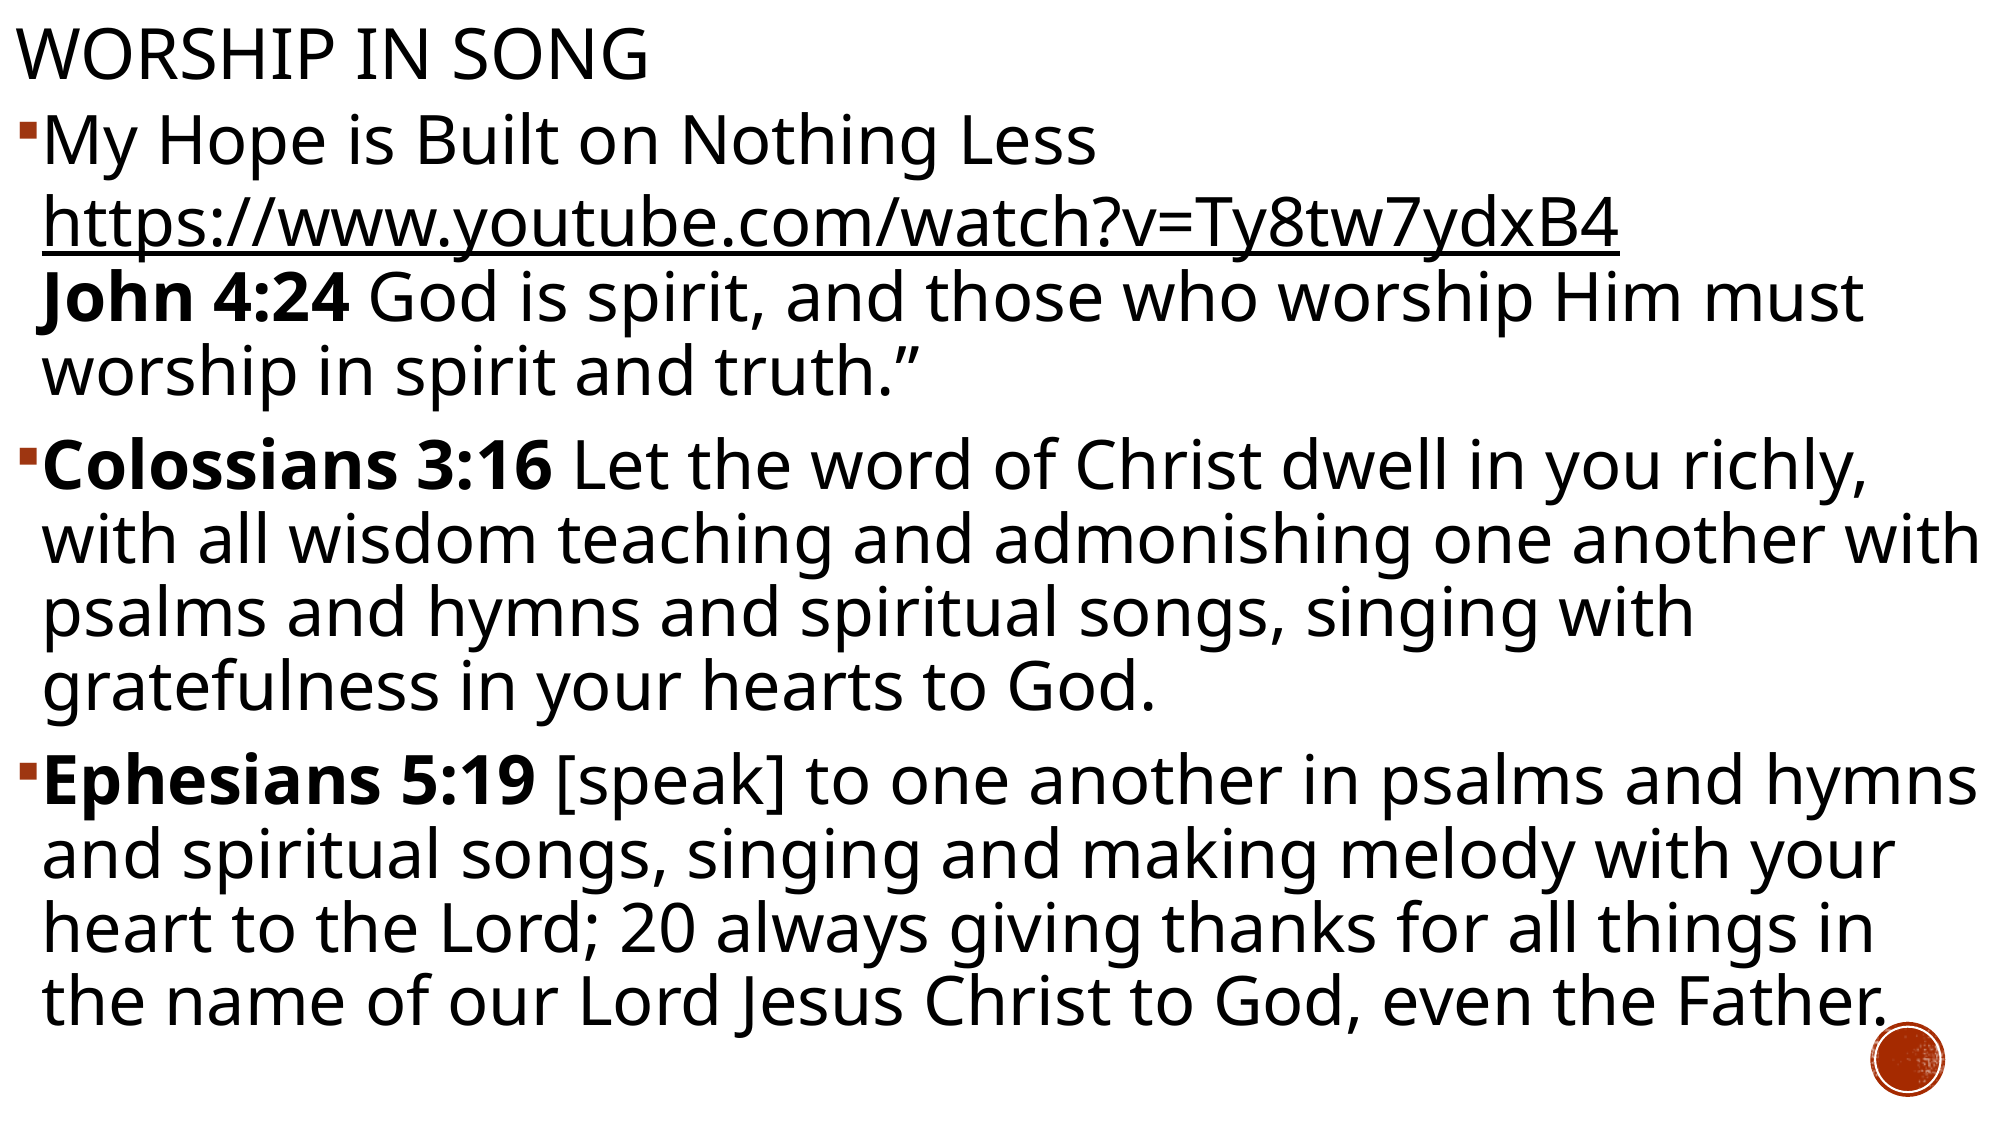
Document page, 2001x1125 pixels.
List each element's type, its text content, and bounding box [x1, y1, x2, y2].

list My Hope is Built on Nothing Less https://www.youtube.com/watch?v=Ty8tw7ydxB4 John 4:24 God is spirit, and those who worship Him must worship in spirit and truth.” Colossians 3:16 Let the word of Christ dwell in you richly, with all wisdom teaching and admonishing one another with psalms and hymns and spiritual songs, singing with gratefulness in your hearts to God. Ephesians 5:19 [speak] to one another in psalms and hymns and spiritual songs, singing and making melody with your heart to the Lord; 20 always giving thanks for all things in the name of our Lord Jesus Christ to God, even the Father. [0, 97, 2000, 1125]
title WORSHIP IN SONG [0, 0, 677, 97]
